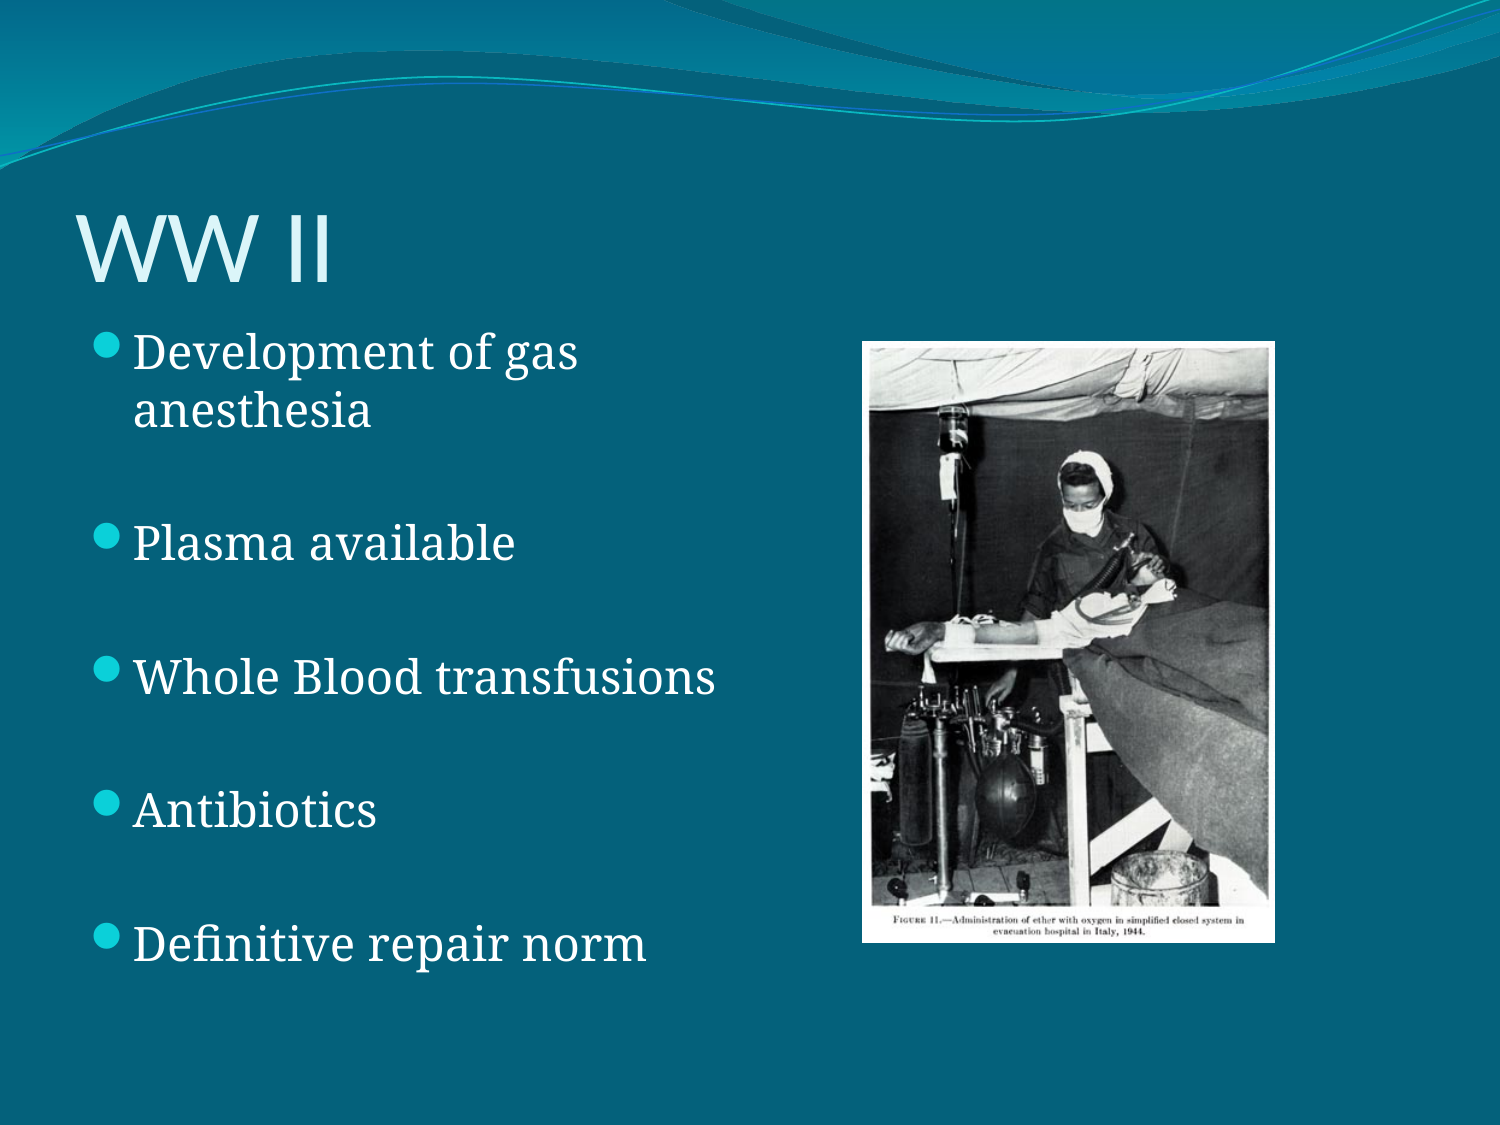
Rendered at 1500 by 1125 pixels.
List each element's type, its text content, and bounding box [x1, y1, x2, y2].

list Development of gas anesthesia Plasma available Whole Blood transfusions Antibiotics Definitive repair norm [75, 314, 738, 1043]
title WW II [75, 115, 1425, 303]
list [862, 341, 1276, 944]
